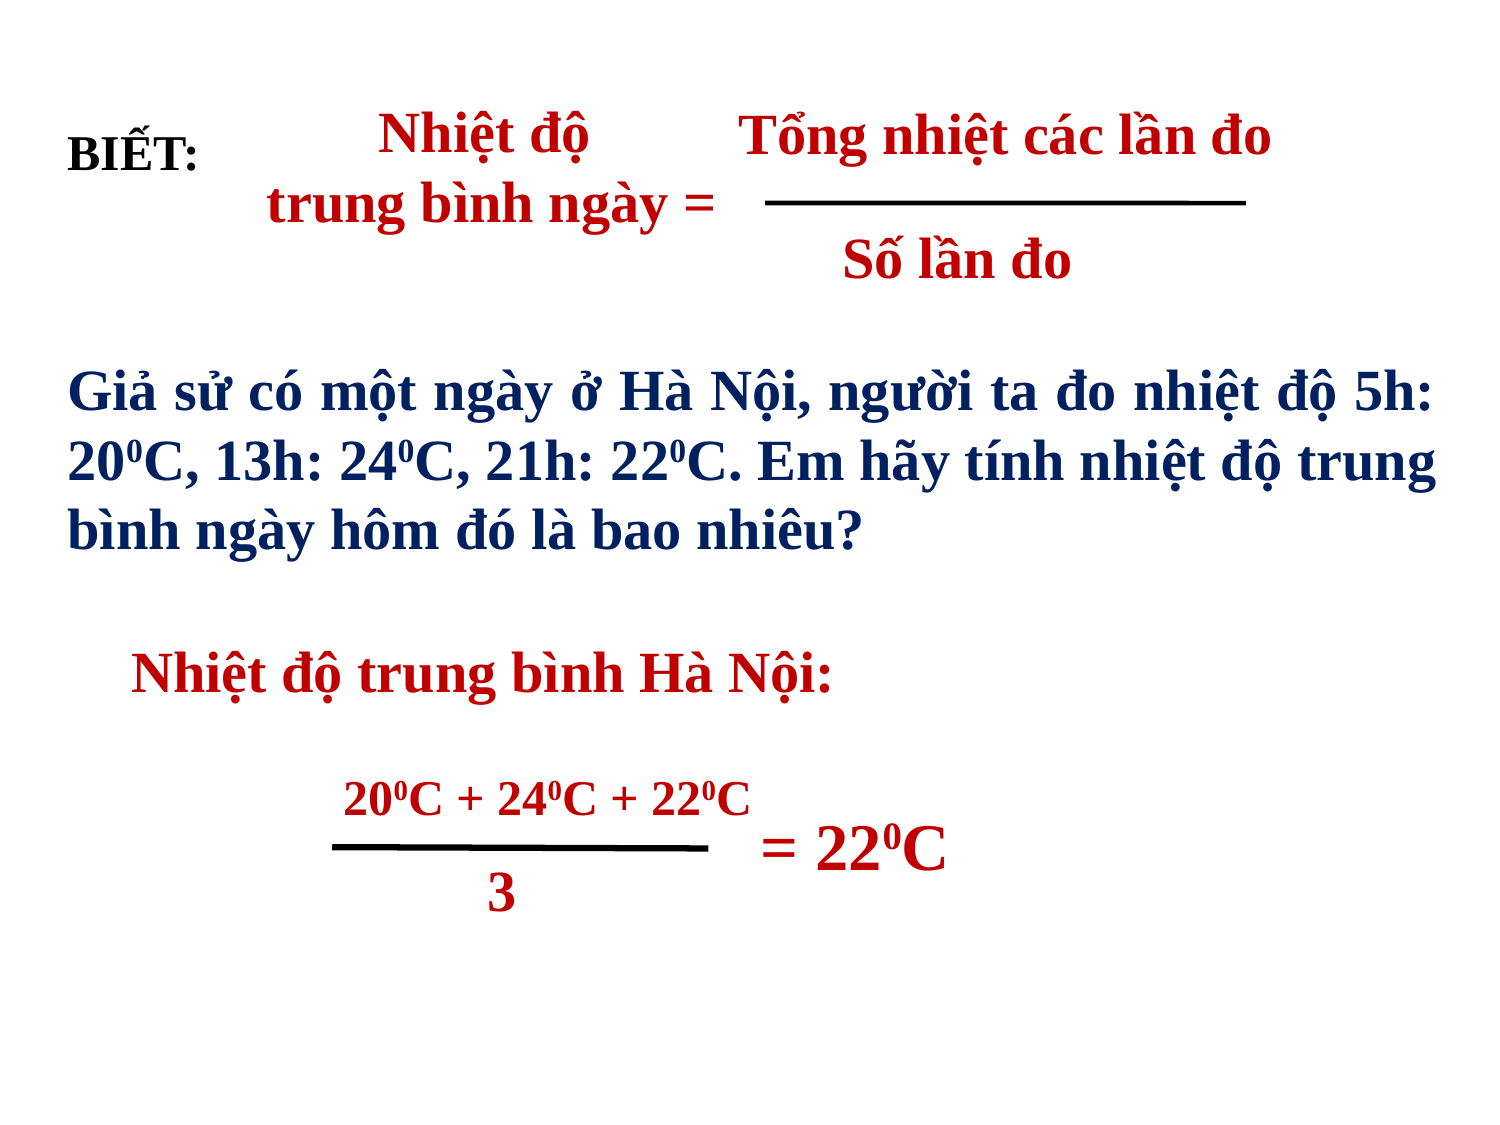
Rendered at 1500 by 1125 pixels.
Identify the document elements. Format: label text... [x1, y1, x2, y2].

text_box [249, 85, 1331, 299]
text_box = 220C [749, 797, 1108, 889]
text_box Nhiệt độ trung bình Hà Nội: [119, 560, 1311, 779]
text_box Giả sử có một ngày ở Hà Nội, người ta đo nhiệt độ 5h: 200C, 13h: 240C, 21h: 220C. Em hãy tính nhiệt độ trung bình ngày hôm đó là bao nhiêu? [56, 347, 1449, 566]
text_box BIẾT: [56, 115, 244, 187]
text_box [302, 779, 990, 921]
text_box 200C + 240C + 220C [332, 779, 929, 832]
text_box 3 [476, 847, 582, 929]
